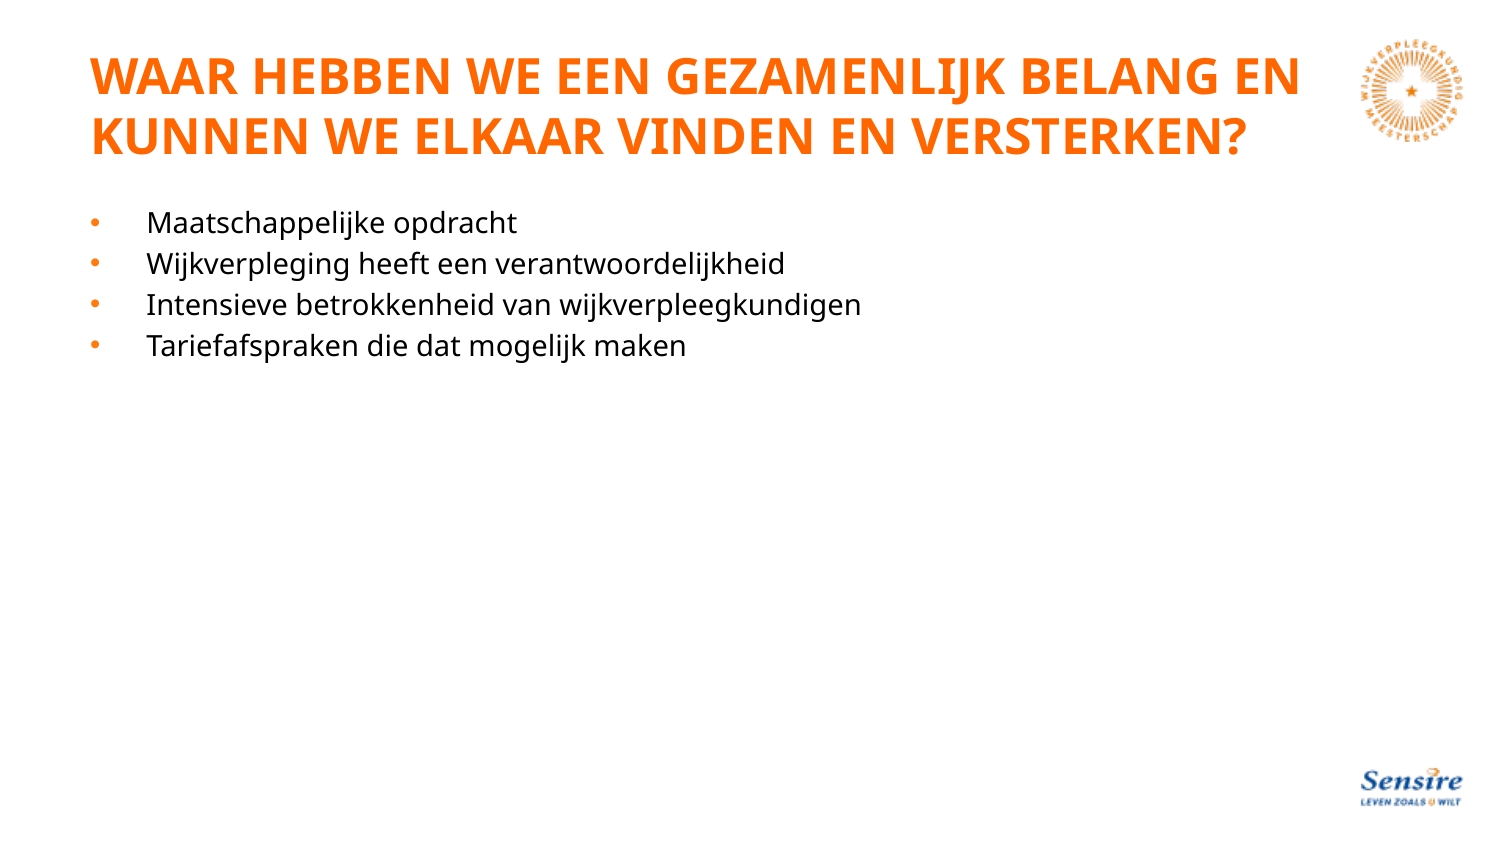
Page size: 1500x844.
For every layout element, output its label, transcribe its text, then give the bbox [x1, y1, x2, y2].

list Maatschappelijke opdracht Wijkverpleging heeft een verantwoordelijkheid Intensieve betrokkenheid van wijkverpleegkundigen Tariefafspraken die dat mogelijk maken [75, 196, 1425, 754]
title WAAR HEBBEN WE EEN GEZAMENLIJK BELANG EN KUNNEN WE ELKAAR VINDEN EN VERSTERKEN? [75, 33, 1425, 175]
